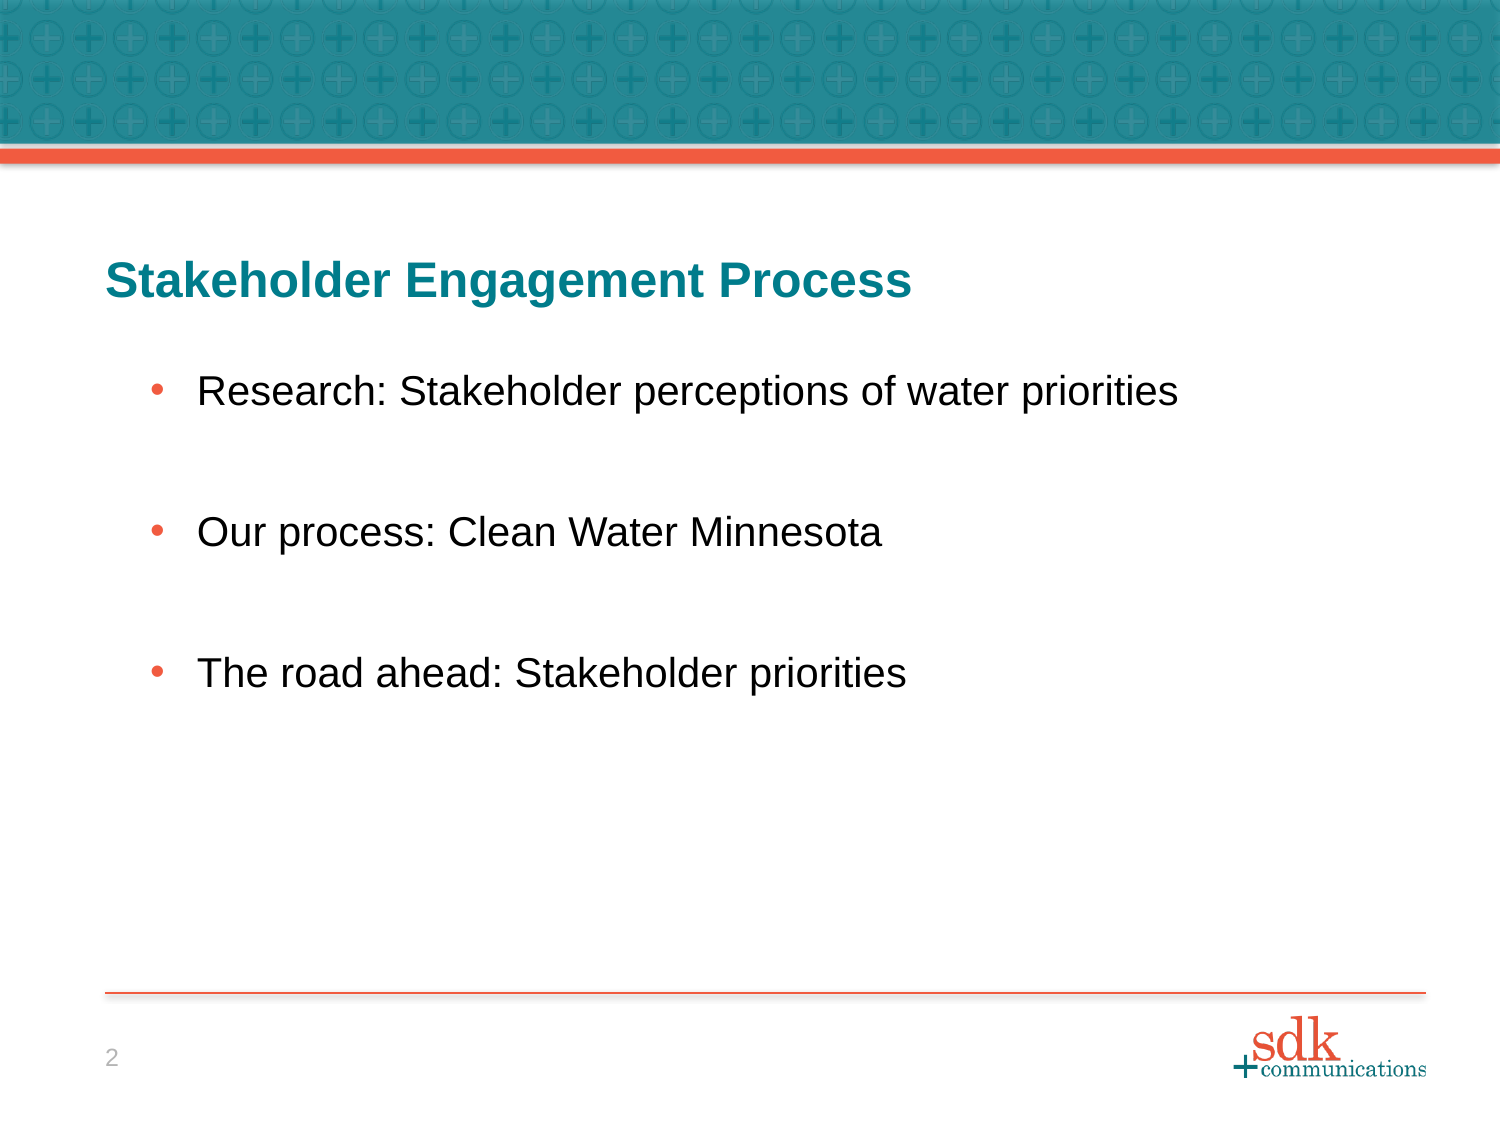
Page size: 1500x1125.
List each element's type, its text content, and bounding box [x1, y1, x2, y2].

slide_number 2 [105, 1026, 180, 1087]
list Research: Stakeholder perceptions of water priorities Our process: Clean Water Minnesota The road ahead: Stakeholder priorities [105, 364, 1426, 955]
list Stakeholder Engagement Process [105, 247, 1426, 327]
